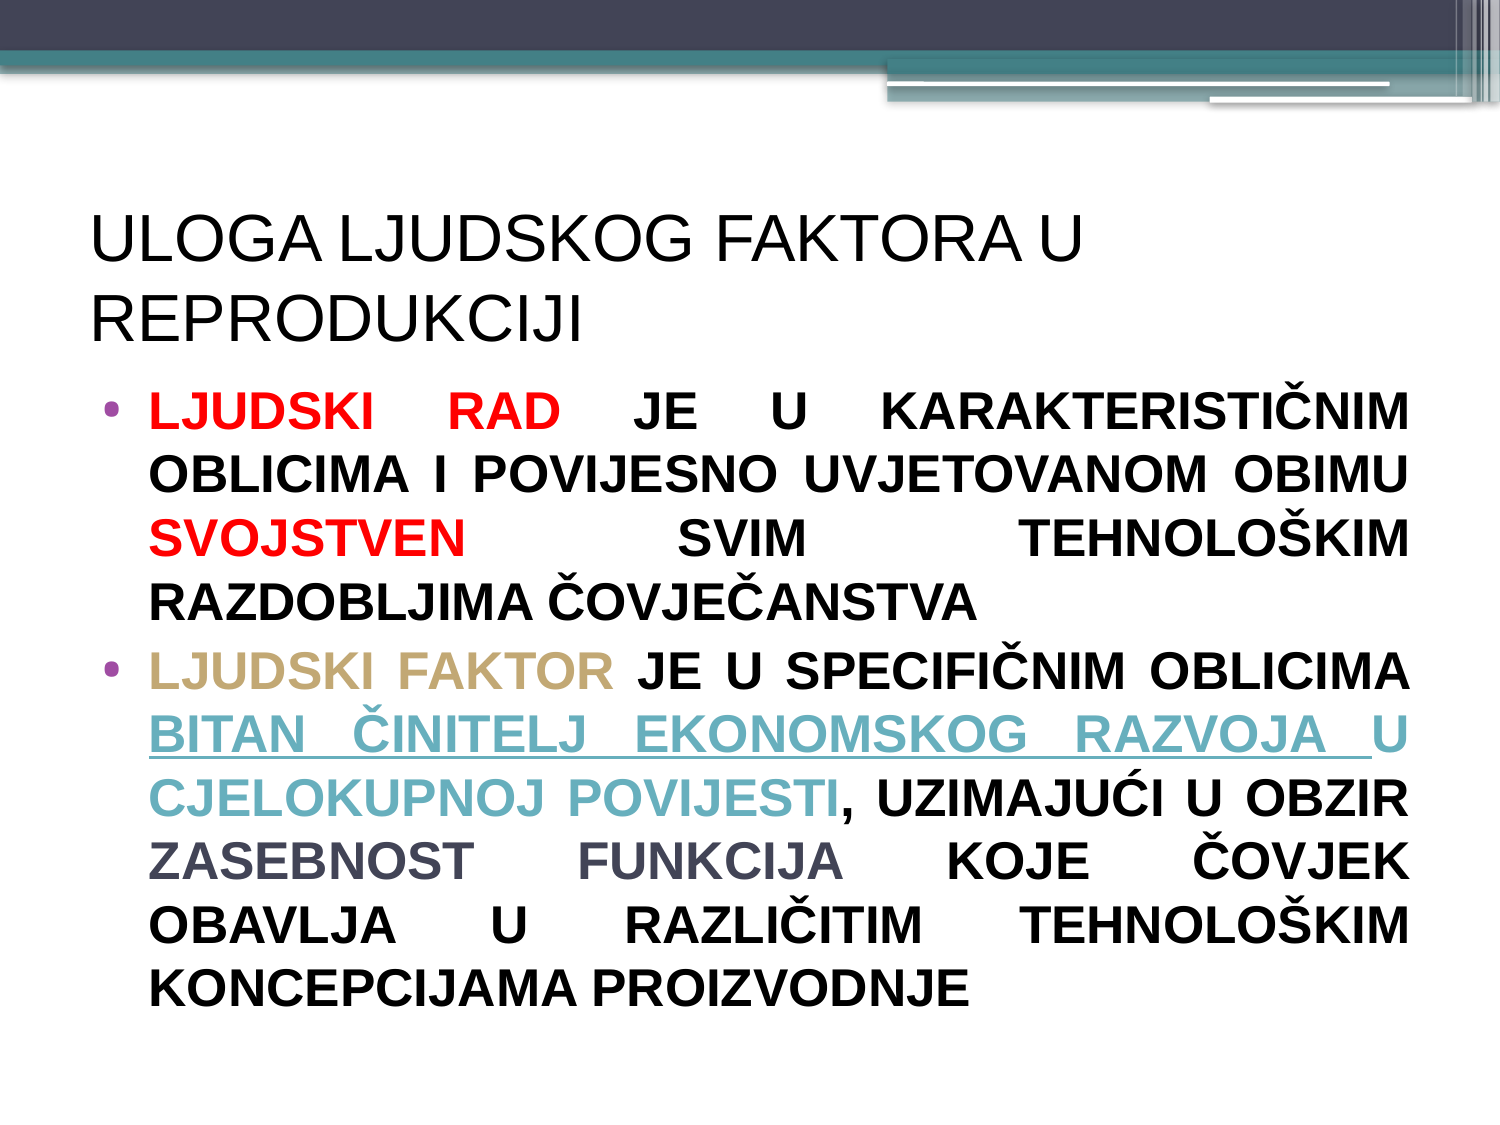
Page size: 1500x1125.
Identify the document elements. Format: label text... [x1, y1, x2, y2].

list LJUDSKI RAD je u karakterističnim oblicima i povijesno uvjetovanom obimu svojstven svim tehnološkim razdobljima čovječanstva LJUDSKI FAKTOR JE U SPECIFIČNIM OBLICIMA BITAN ČINITELJ EKONOMSKOG RAZVOJA U CJELOKUPNOJ POVIJESTI, UZIMAJUĆI U OBZIR ZASEBNOST FUNKCIJA KOJE ČOVJEK OBAVLJA U RAZLIČITIM TEHNOLOŠKIM KONCEPCIJAMA PROIZVODNJE [75, 368, 1425, 1079]
title ULOGA LJUDSKOG FAKTORA U REPRODUKCIJI [75, 187, 1425, 363]
